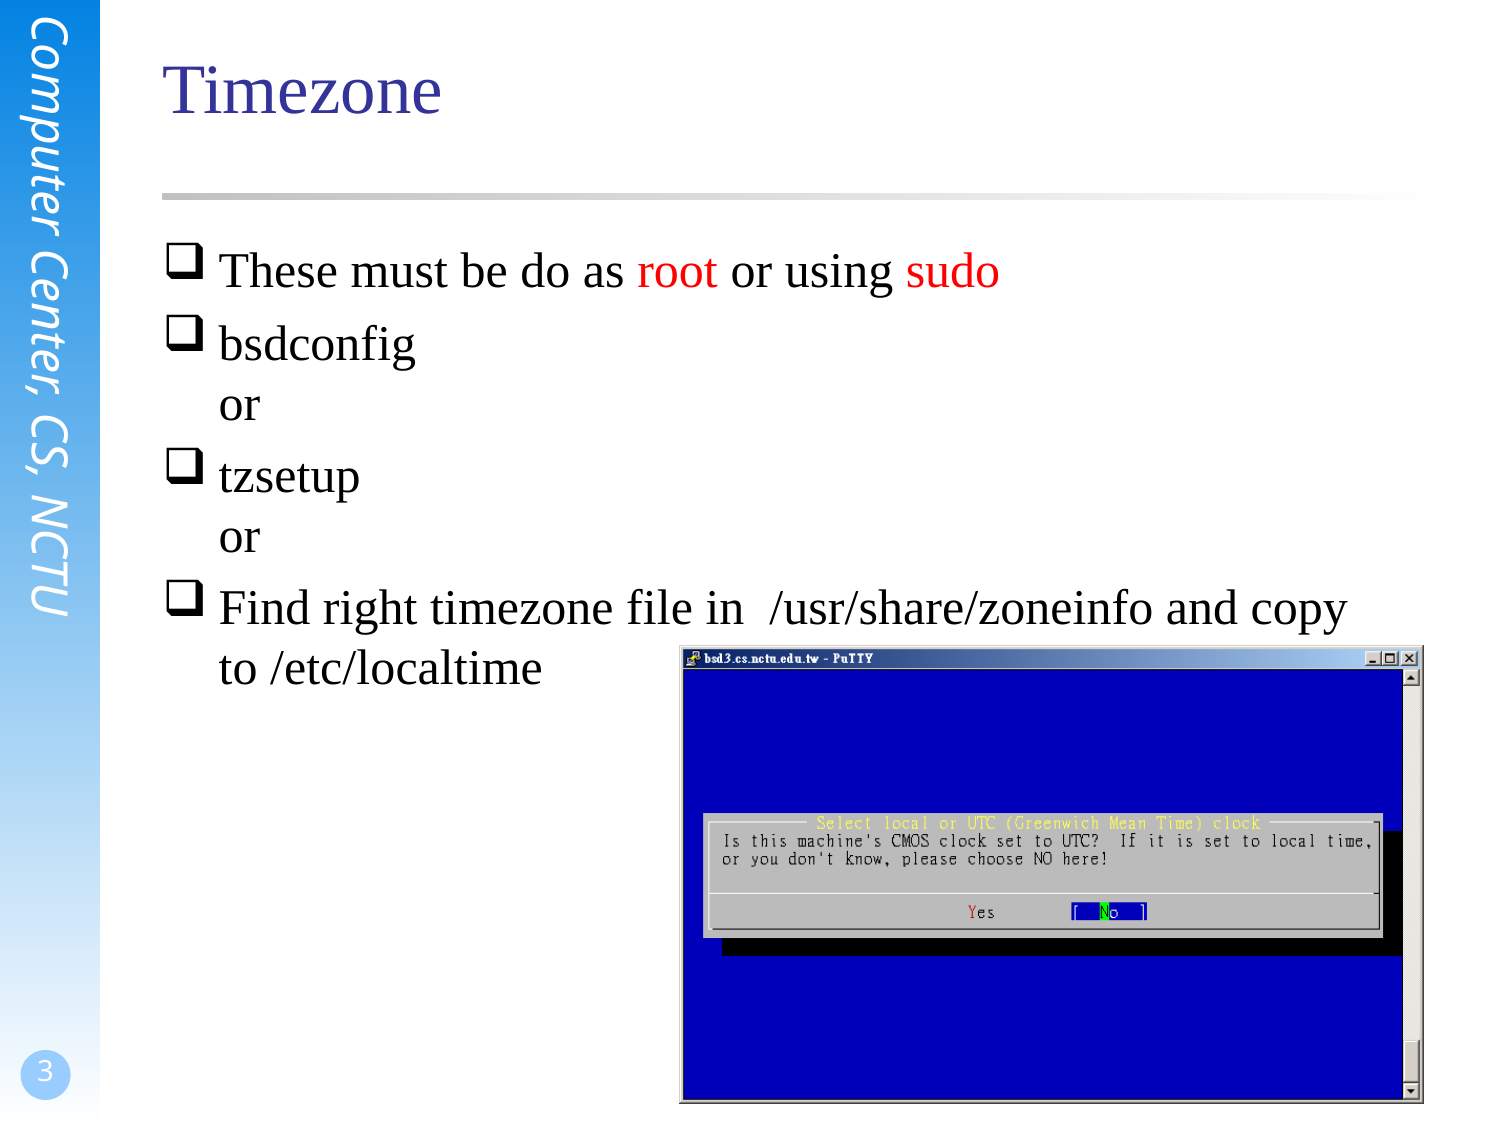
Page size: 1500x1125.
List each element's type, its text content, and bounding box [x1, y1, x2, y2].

title Timezone [162, 42, 1438, 231]
list These must be do as root or using sudo bsdconfig or tzsetup or Find right timezone file in /usr/share/zoneinfo and copy to /etc/localtime [162, 237, 1438, 1000]
picture [678, 644, 1424, 1104]
